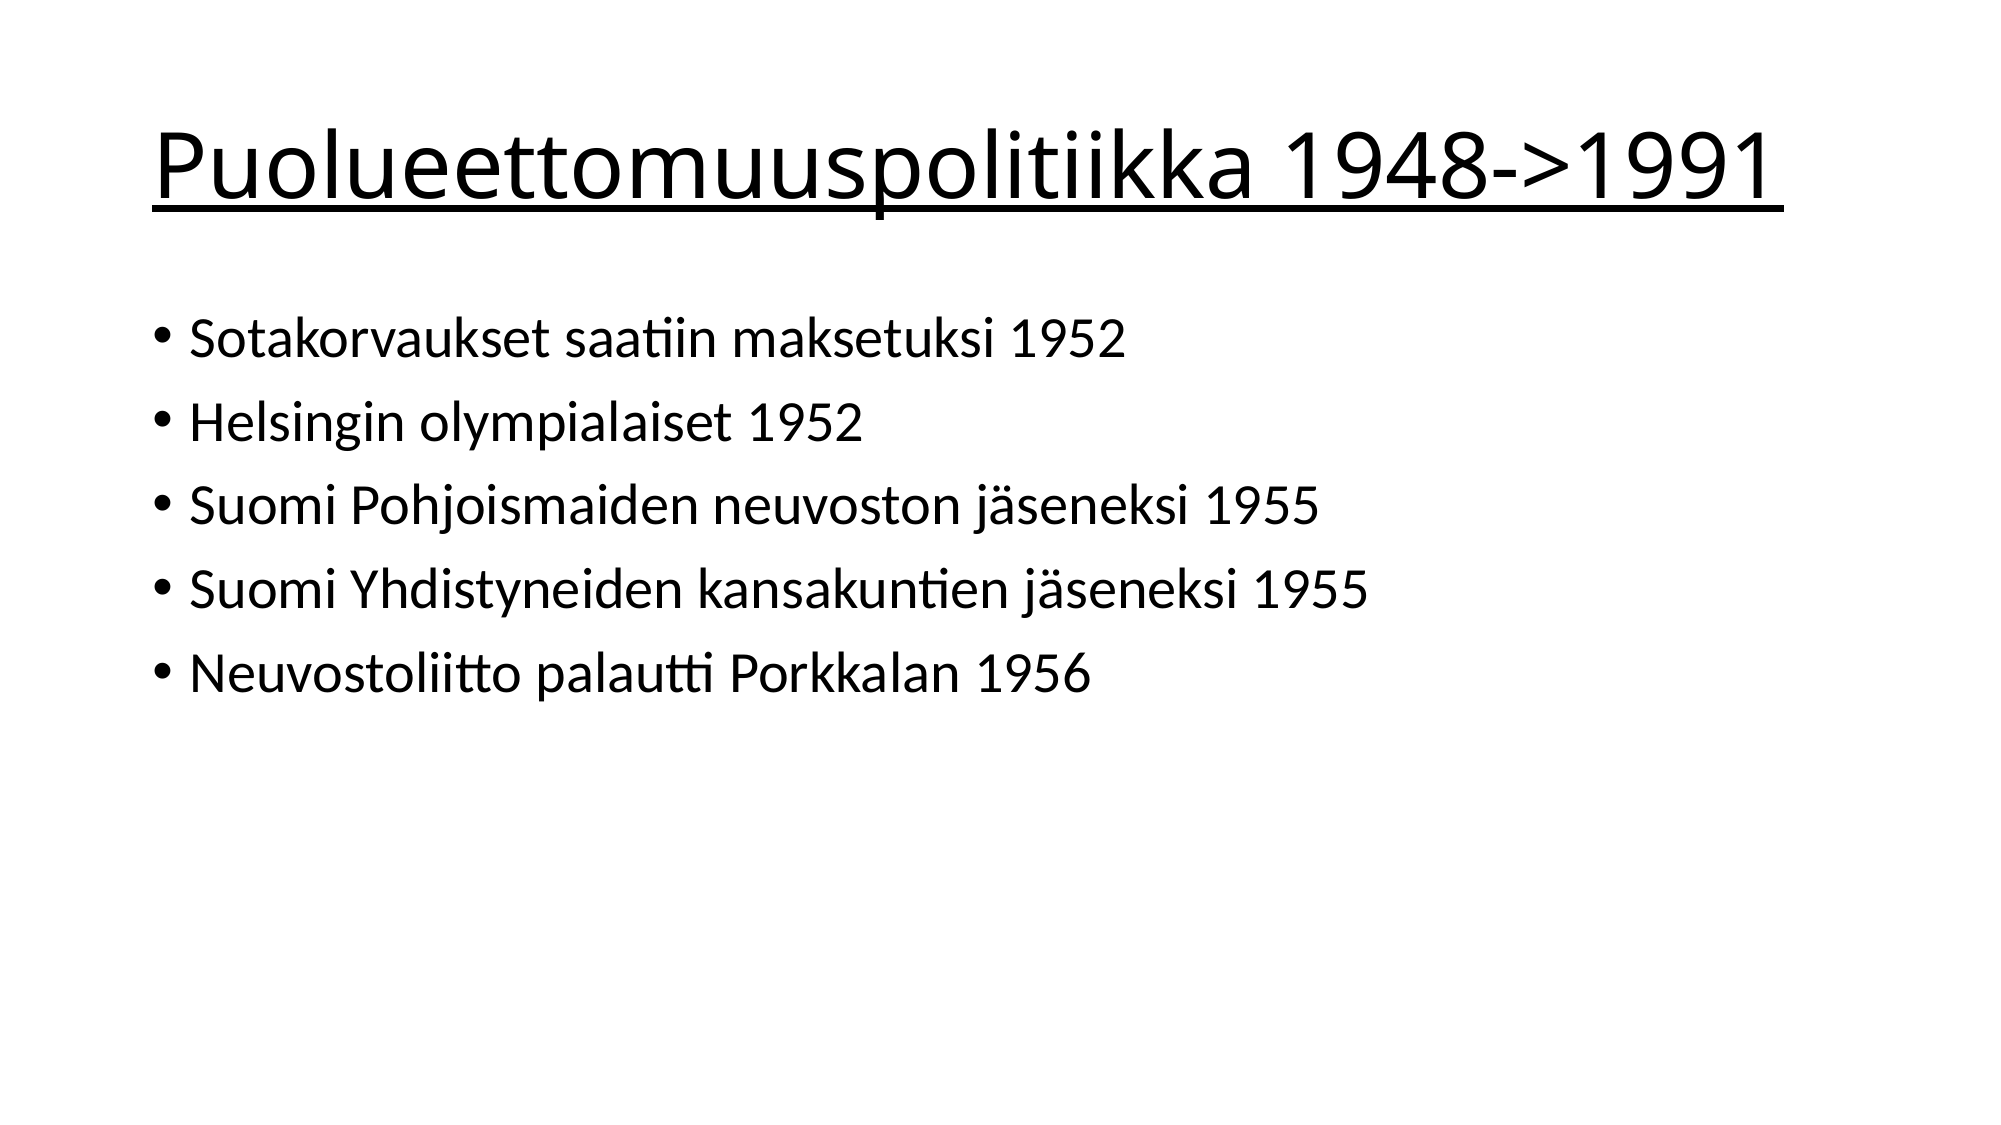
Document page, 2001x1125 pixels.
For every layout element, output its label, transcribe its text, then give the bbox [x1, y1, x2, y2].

title Puolueettomuuspolitiikka 1948->1991 [137, 59, 1863, 278]
list Sotakorvaukset saatiin maksetuksi 1952 Helsingin olympialaiset 1952 Suomi Pohjoismaiden neuvoston jäseneksi 1955 Suomi Yhdistyneiden kansakuntien jäseneksi 1955 Neuvostoliitto palautti Porkkalan 1956 [137, 299, 1863, 1014]
